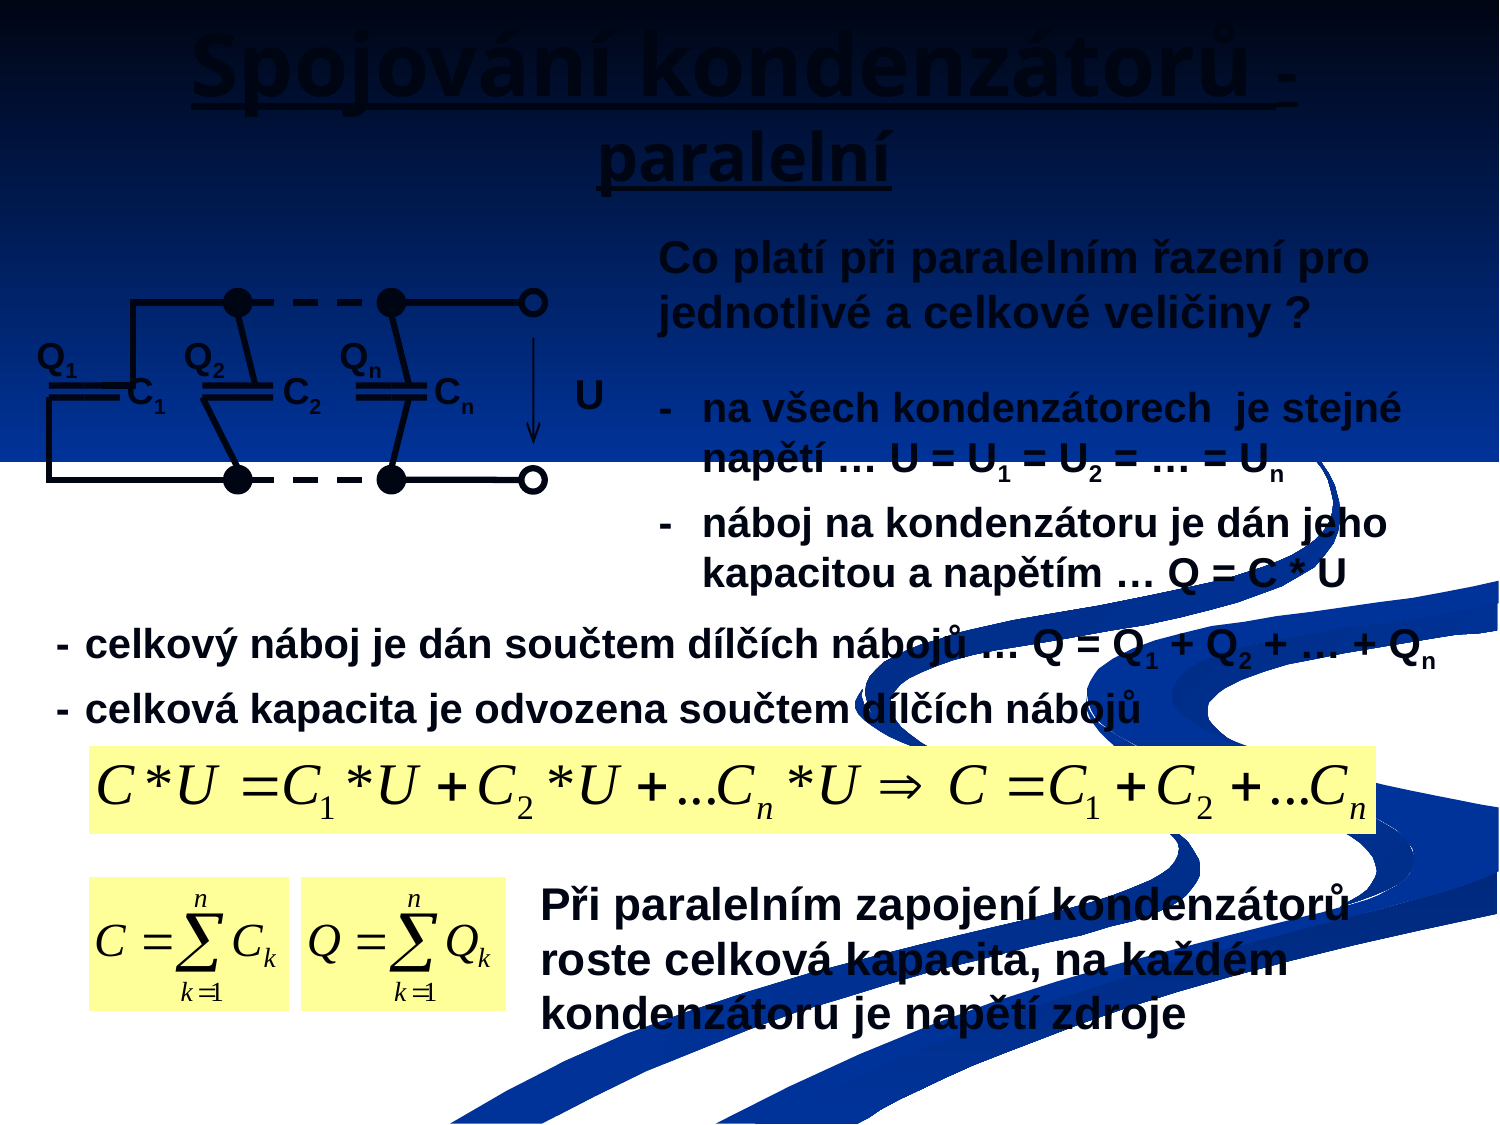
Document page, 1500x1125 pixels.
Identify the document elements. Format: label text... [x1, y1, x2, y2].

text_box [740, 544, 760, 581]
text_box Co platí při paralelním řazení pro jednotlivé a celkové veličiny ? [643, 219, 1459, 345]
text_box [88, 745, 1377, 835]
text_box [29, 290, 612, 492]
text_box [300, 876, 507, 1012]
title Spojování kondenzátorů - paralelní [29, 31, 1459, 173]
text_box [88, 876, 290, 1012]
text_box - celkový náboj je dán součtem dílčích nábojů … Q = Q1 + Q2 + … + Qn - celková kapacita je odvozena součtem dílčích nábojů [41, 609, 1459, 740]
text_box Při paralelním zapojení kondenzátorů roste celková kapacita, na každém kondenzátoru je napětí zdroje [525, 866, 1447, 1047]
text_box - na všech kondenzátorech je stejné napětí … U = U1 = U2 = … = Un - náboj na kondenzátoru je dán jeho kapacitou a napětím … Q = C * U [643, 373, 1459, 604]
